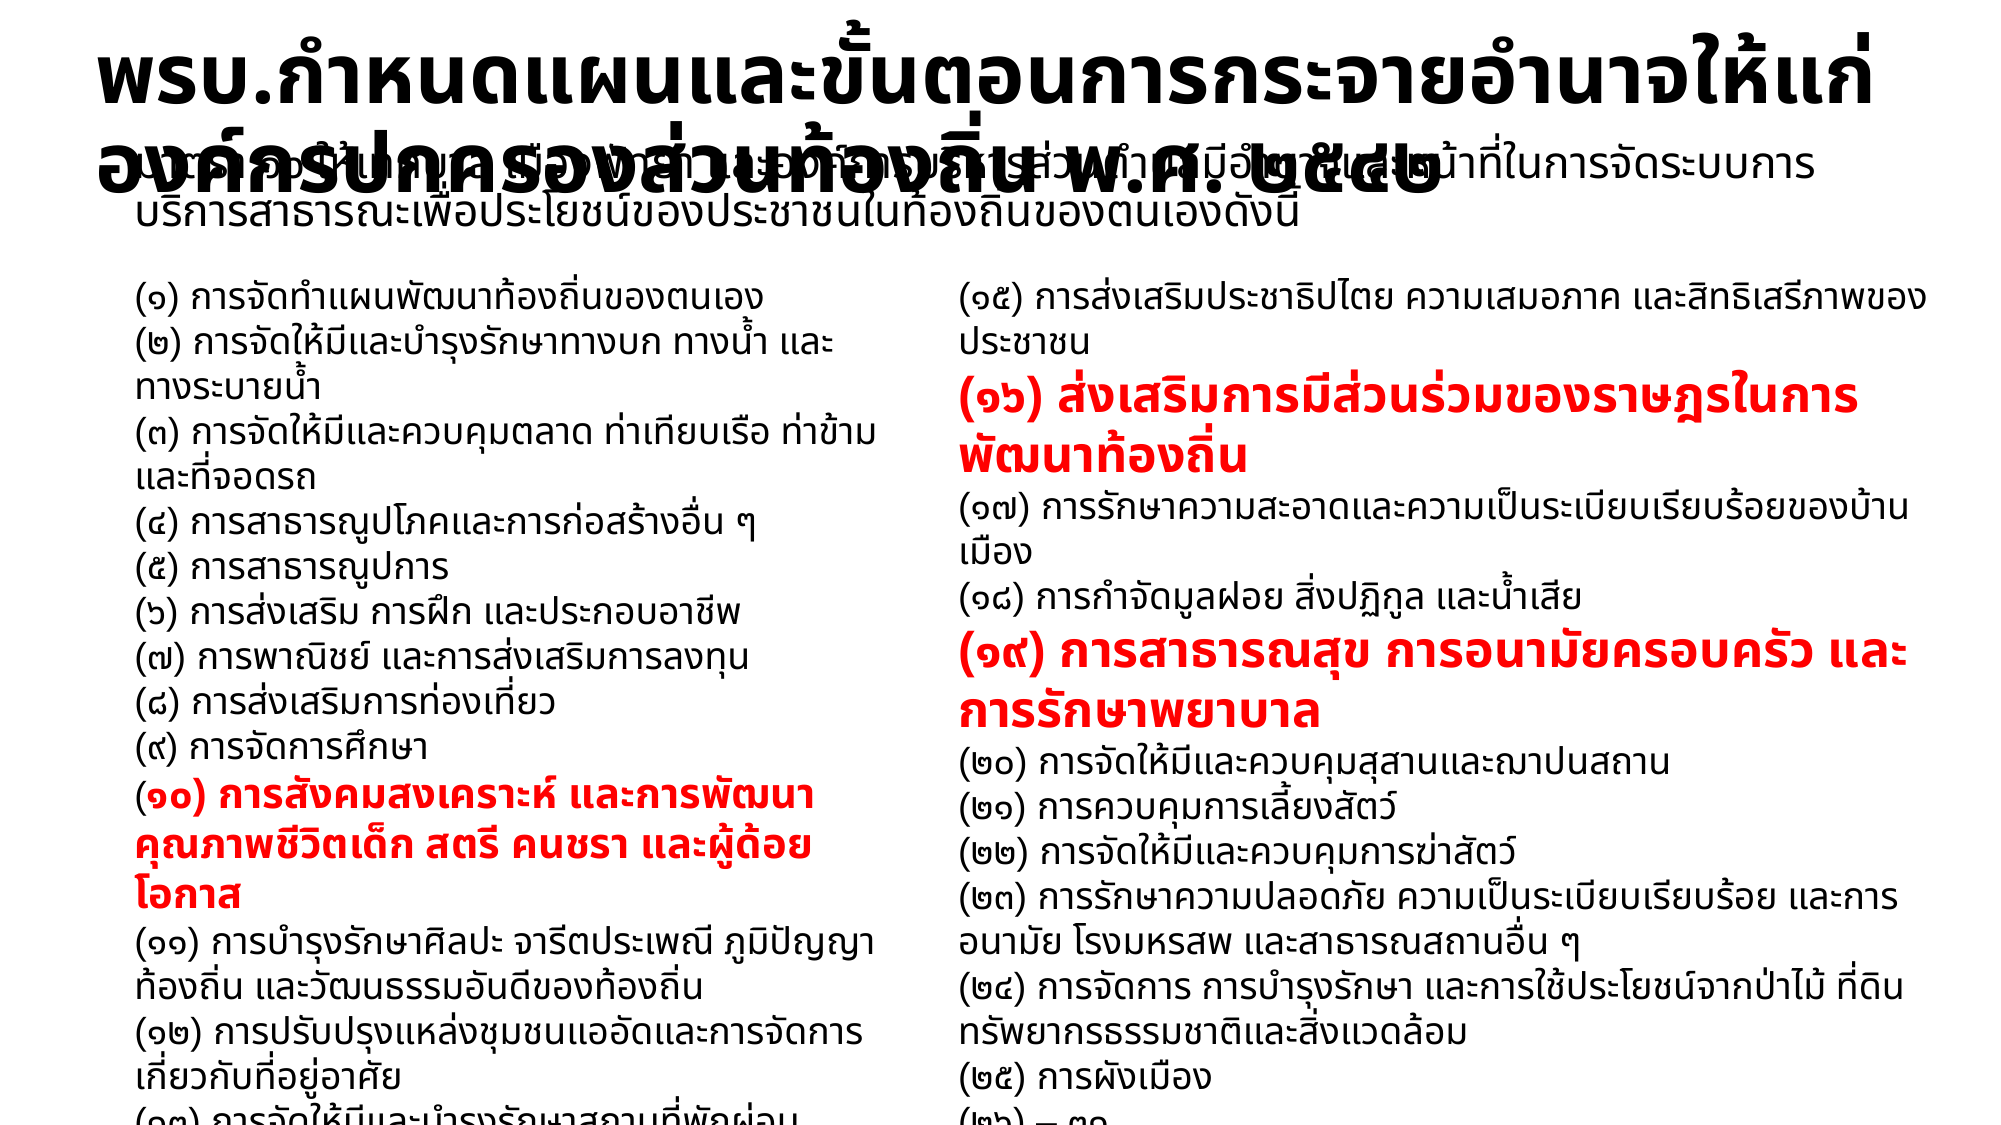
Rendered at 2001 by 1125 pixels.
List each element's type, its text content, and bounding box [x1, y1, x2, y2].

text_box (๑๕) การส่งเสริมประชาธิปไตย ความเสมอภาค และสิทธิเสรีภาพของประชาชน (๑๖) ส่งเสริมการมีส่วนร่วมของราษฎรในการพัฒนาท้องถิ่น (๑๗) การรักษาความสะอาดและความเป็นระเบียบเรียบร้อยของบ้านเมือง (๑๘) การกำจัดมูลฝอย สิ่งปฏิกูล และน้ำเสีย (๑๙) การสาธารณสุข การอนามัยครอบครัว และการรักษาพยาบาล (๒๐) การจัดให้มีและควบคุมสุสานและฌาปนสถาน (๒๑) การควบคุมการเลี้ยงสัตว์ (๒๒) การจัดให้มีและควบคุมการฆ่าสัตว์ (๒๓) การรักษาความปลอดภัย ความเป็นระเบียบเรียบร้อย และการอนามัย โรงมหรสพ และสาธารณสถานอื่น ๆ (๒๔) การจัดการ การบำรุงรักษา และการใช้ประโยชน์จากป่าไม้ ที่ดิน ทรัพยากรธรรมชาติและสิ่งแวดล้อม (๒๕) การผังเมือง (๒๖) – ๓๑ [943, 264, 1957, 1125]
list มาตรา ๑๖ ให้เทศบาล เมืองพัทยา และองค์การบริหารส่วนตำบลมีอำนาจและหน้าที่ในการจัดระบบการบริการสาธารณะเพื่อประโยชน์ของประชาชนในท้องถิ่นของตนเองดังนี้ [119, 132, 1920, 246]
title พรบ.กำหนดแผนและขั้นตอนการกระจายอำนาจให้แก่องค์กรปกครองส่วนท้องถิ่น พ.ศ. ๒๕๔๒ [80, 23, 1957, 179]
text_box (๑) การจัดทำแผนพัฒนาท้องถิ่นของตนเอง (๒) การจัดให้มีและบำรุงรักษาทางบก ทางน้ำ และทางระบายน้ำ (๓) การจัดให้มีและควบคุมตลาด ท่าเทียบเรือ ท่าข้าม และที่จอดรถ (๔) การสาธารณูปโภคและการก่อสร้างอื่น ๆ (๕) การสาธารณูปการ (๖) การส่งเสริม การฝึก และประกอบอาชีพ (๗) การพาณิชย์ และการส่งเสริมการลงทุน (๘) การส่งเสริมการท่องเที่ยว (๙) การจัดการศึกษา (๑๐) การสังคมสงเคราะห์ และการพัฒนาคุณภาพชีวิตเด็ก สตรี คนชรา และผู้ด้อยโอกาส (๑๑) การบำรุงรักษาศิลปะ จารีตประเพณี ภูมิปัญญาท้องถิ่น และวัฒนธรรมอันดีของท้องถิ่น (๑๒) การปรับปรุงแหล่งชุมชนแออัดและการจัดการเกี่ยวกับที่อยู่อาศัย (๑๓) การจัดให้มีและบำรุงรักษาสถานที่พักผ่อนหย่อนใจ (๑๔) การส่งเสริมกีฬา [119, 264, 896, 1125]
